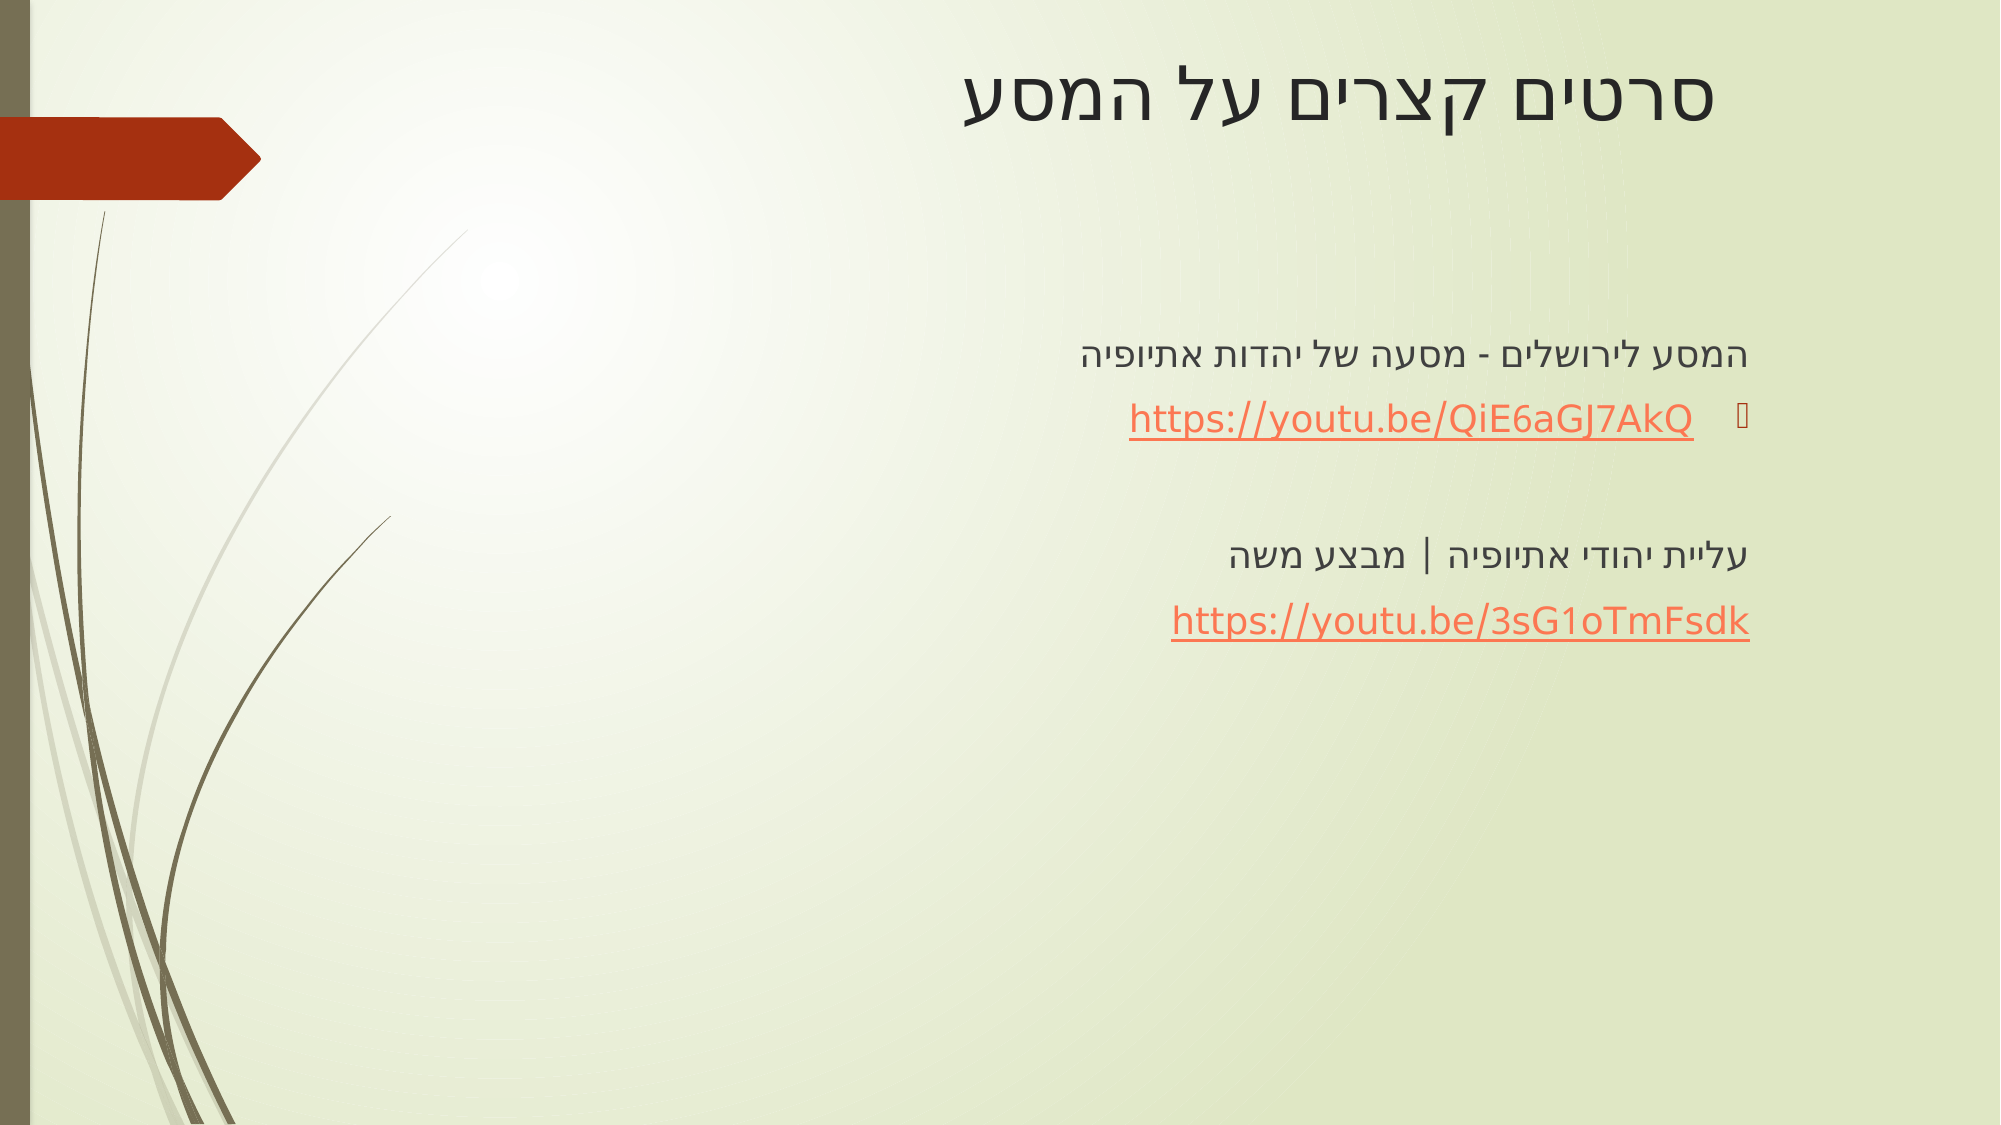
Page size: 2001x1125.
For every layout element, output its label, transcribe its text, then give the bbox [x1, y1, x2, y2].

list המסע לירושלים - מסעה של יהדות אתיופיה https://youtu.be/QiE6aGJ7AkQ עליית יהודי אתיופיה | מבצע משה https://youtu.be/3sG1oTmFsdk [302, 322, 1766, 942]
title סרטים קצרים על המסע [271, 38, 1733, 249]
